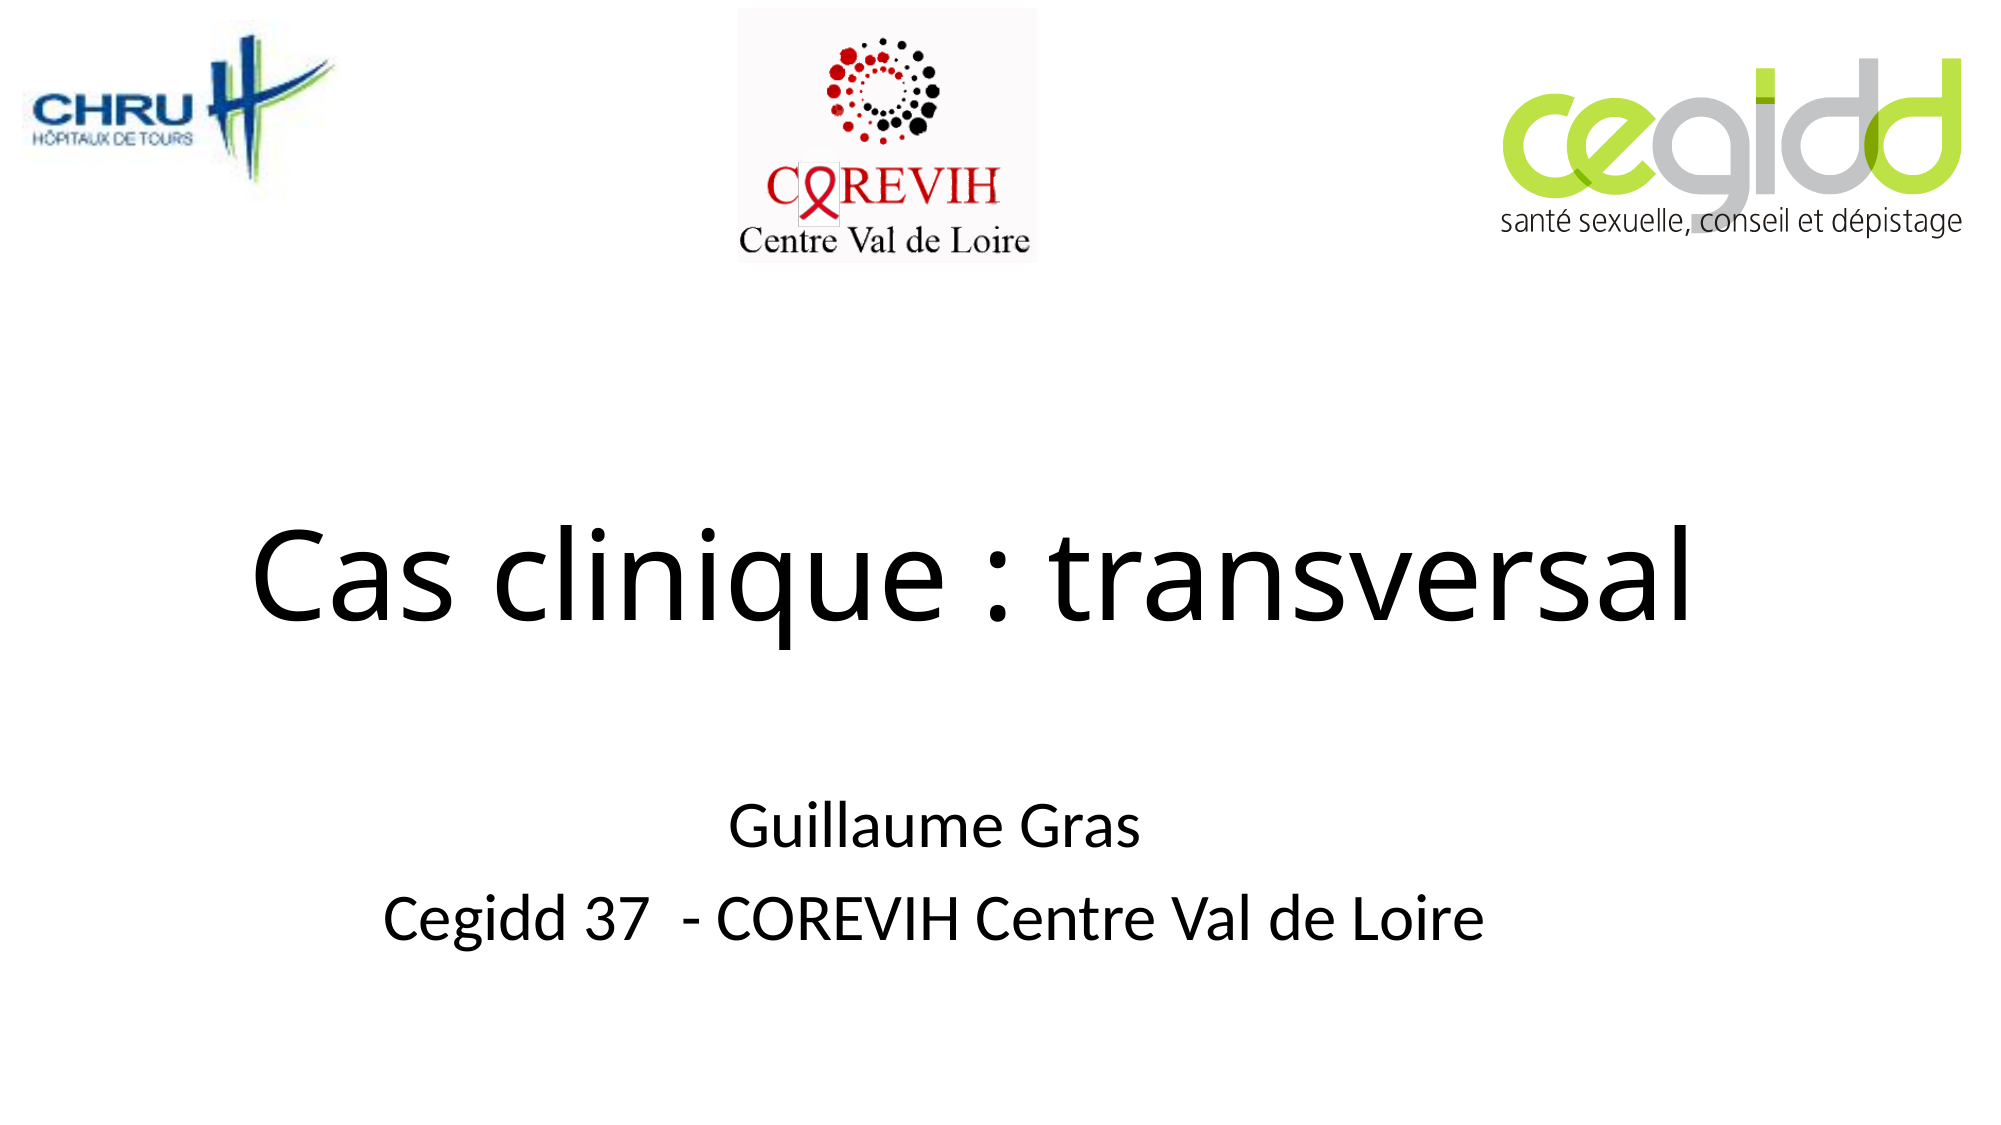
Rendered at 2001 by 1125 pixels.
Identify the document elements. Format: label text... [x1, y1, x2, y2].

subtitle Guillaume Gras Cegidd 37 - COREVIH Centre Val de Loire [185, 782, 1685, 998]
picture [738, 8, 1037, 263]
title Cas clinique : transversal [93, 263, 1886, 655]
picture [1484, 12, 1984, 259]
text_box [22, 20, 340, 207]
